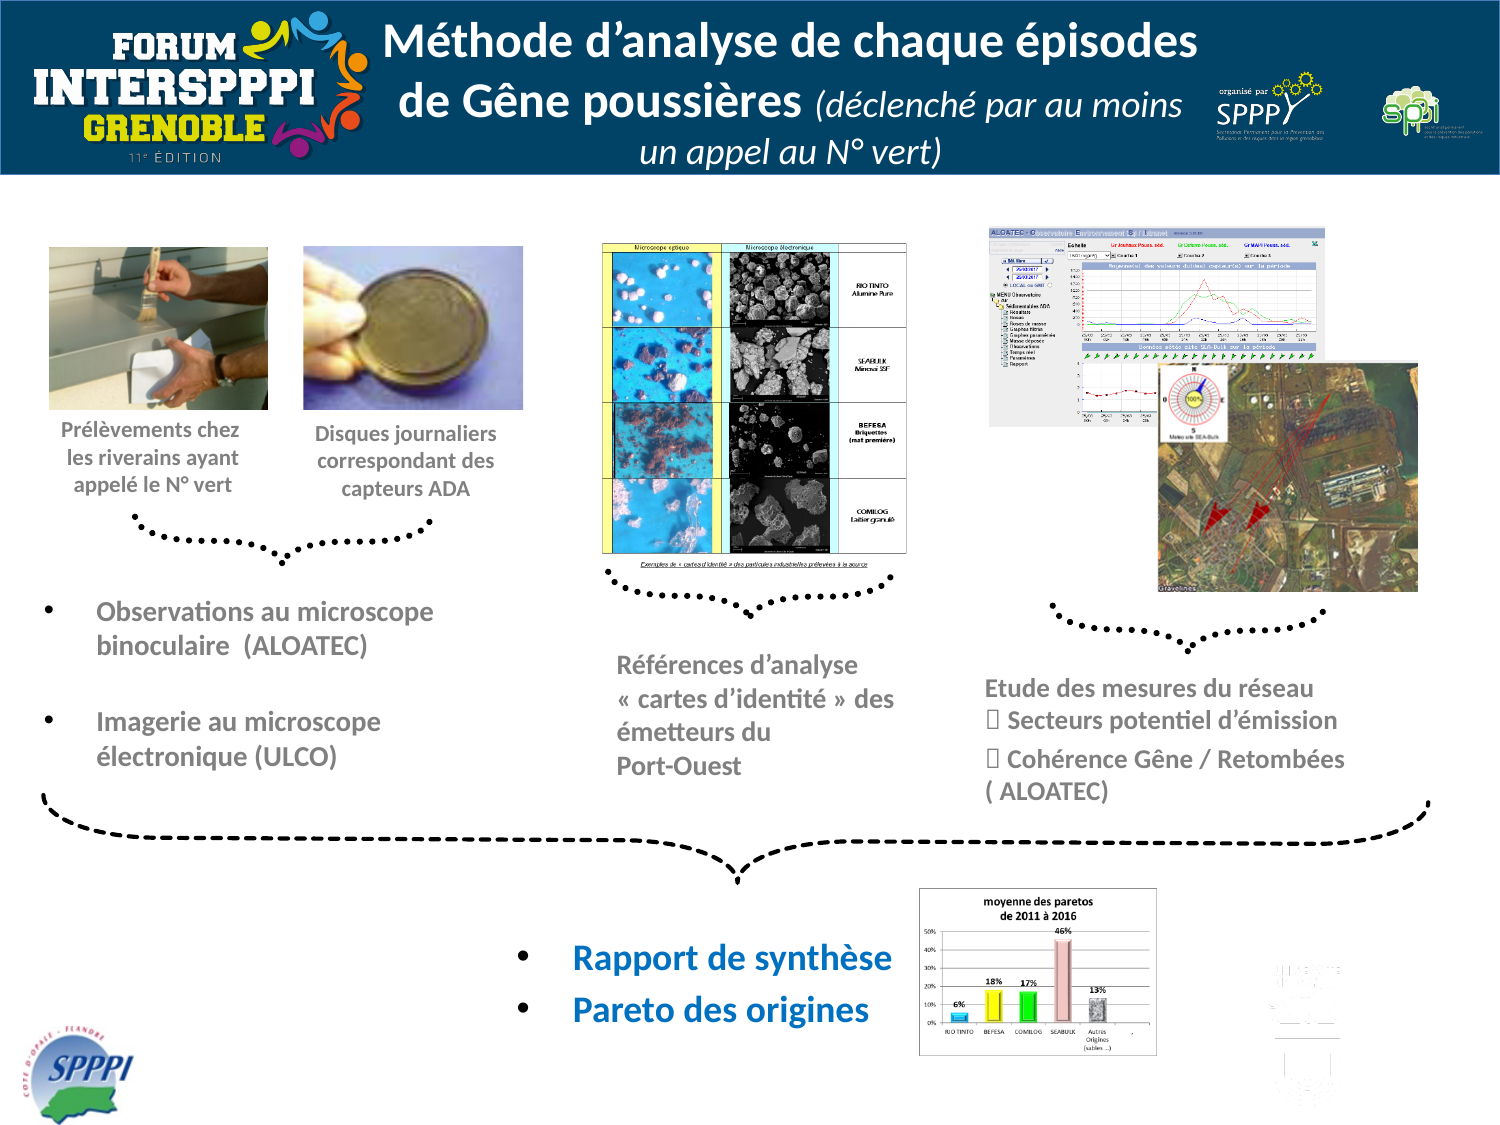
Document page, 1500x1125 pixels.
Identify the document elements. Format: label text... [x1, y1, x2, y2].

text_box Méthode d’analyse de chaque épisodes de Gêne poussières (déclenché par au moins un appel au N° vert) [363, 0, 1219, 188]
picture [988, 226, 1419, 593]
picture [918, 888, 1158, 1057]
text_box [49, 247, 268, 410]
text_box Observations au microscope binoculaire (ALOATEC) Imagerie au microscope électronique (ULCO) [29, 537, 524, 782]
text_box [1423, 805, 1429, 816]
text_box Prélèvements chez les riverains ayant appelé le N° vert [38, 407, 268, 505]
text_box [135, 516, 431, 565]
text_box Rapport de synthèse Pareto des origines [501, 925, 915, 1062]
text_box Références d’analyse « cartes d’identité » des émetteurs du Port-Ouest [601, 606, 919, 790]
text_box Etude des mesures du réseau  Secteurs potentiel d’émission  Cohérence Gêne / Retombées ( ALOATEC) [970, 618, 1429, 802]
text_box [43, 795, 1429, 883]
picture [576, 222, 920, 601]
text_box [1052, 605, 1325, 654]
picture [303, 245, 524, 410]
text_box Disques journaliers correspondant des capteurs ADA [282, 411, 530, 509]
picture [23, 1026, 135, 1125]
picture [1266, 963, 1342, 1106]
